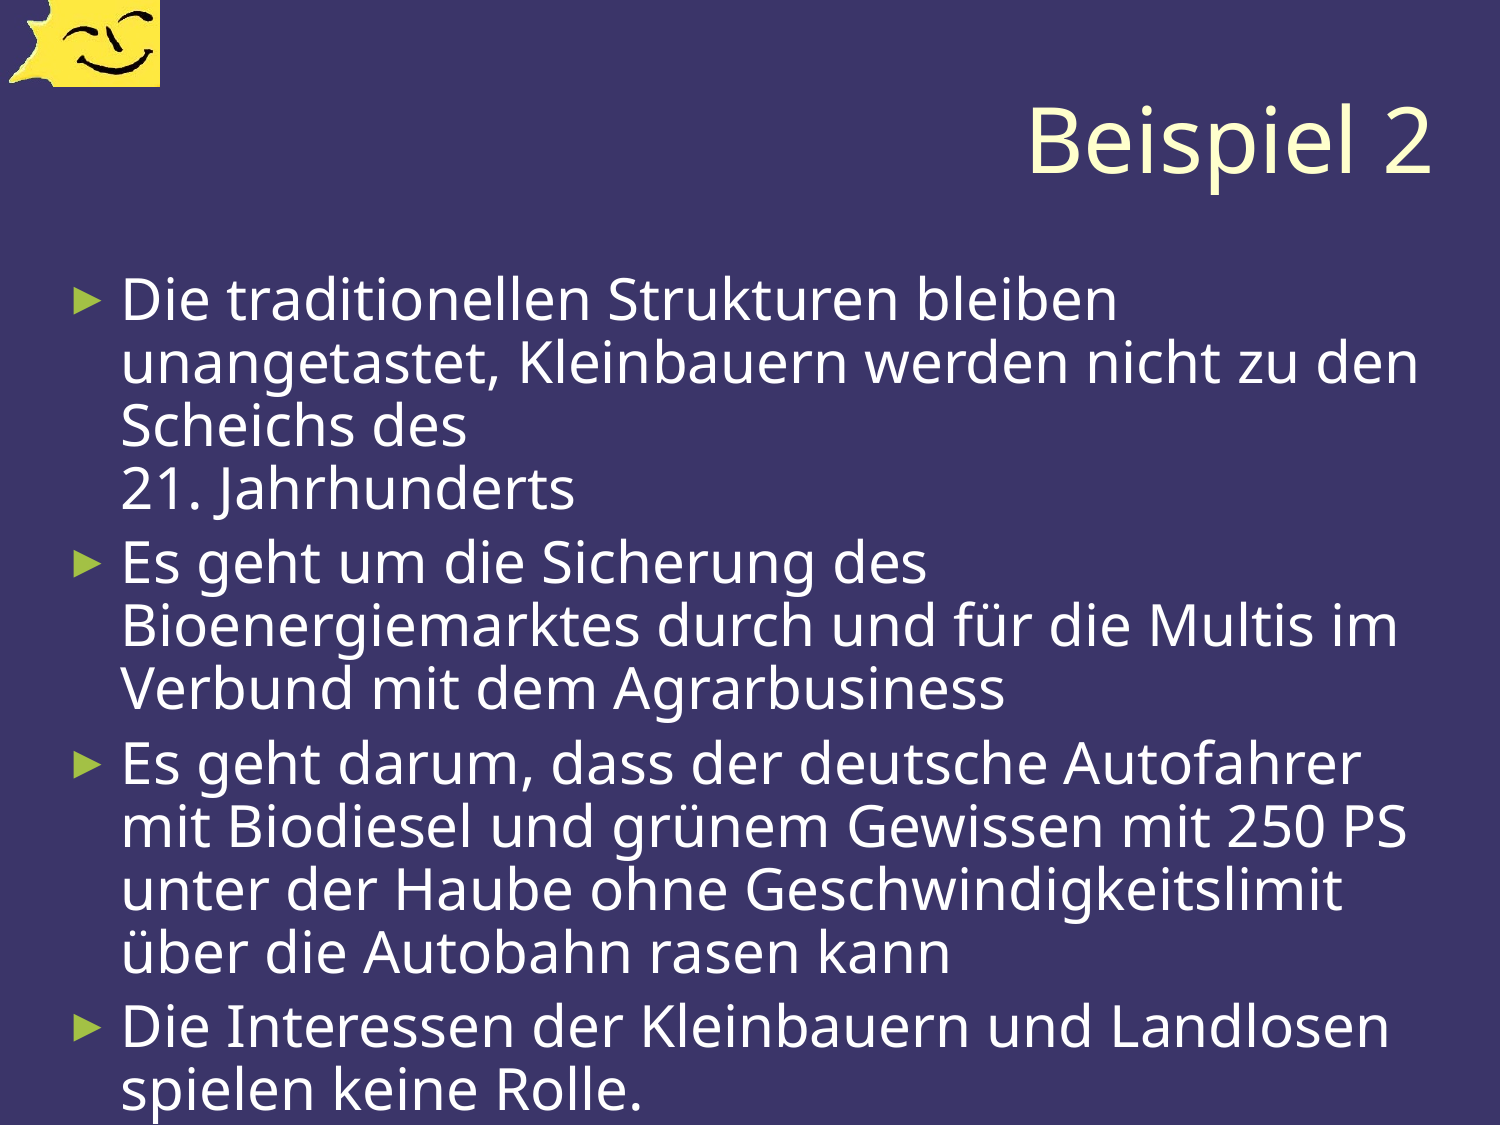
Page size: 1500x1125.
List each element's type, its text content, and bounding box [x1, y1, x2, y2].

list Die traditionellen Strukturen bleiben unangetastet, Kleinbauern werden nicht zu den Scheichs des 21. Jahrhunderts Es geht um die Sicherung des Bioenergiemarktes durch und für die Multis im Verbund mit dem Agrarbusiness Es geht darum, dass der deutsche Autofahrer mit Biodiesel und grünem Gewissen mit 250 PS unter der Haube ohne Geschwindigkeitslimit über die Autobahn rasen kann Die Interessen der Kleinbauern und Landlosen spielen keine Rolle. [49, 262, 1451, 1125]
title Beispiel 2 [183, 42, 1451, 231]
picture [0, 0, 160, 87]
